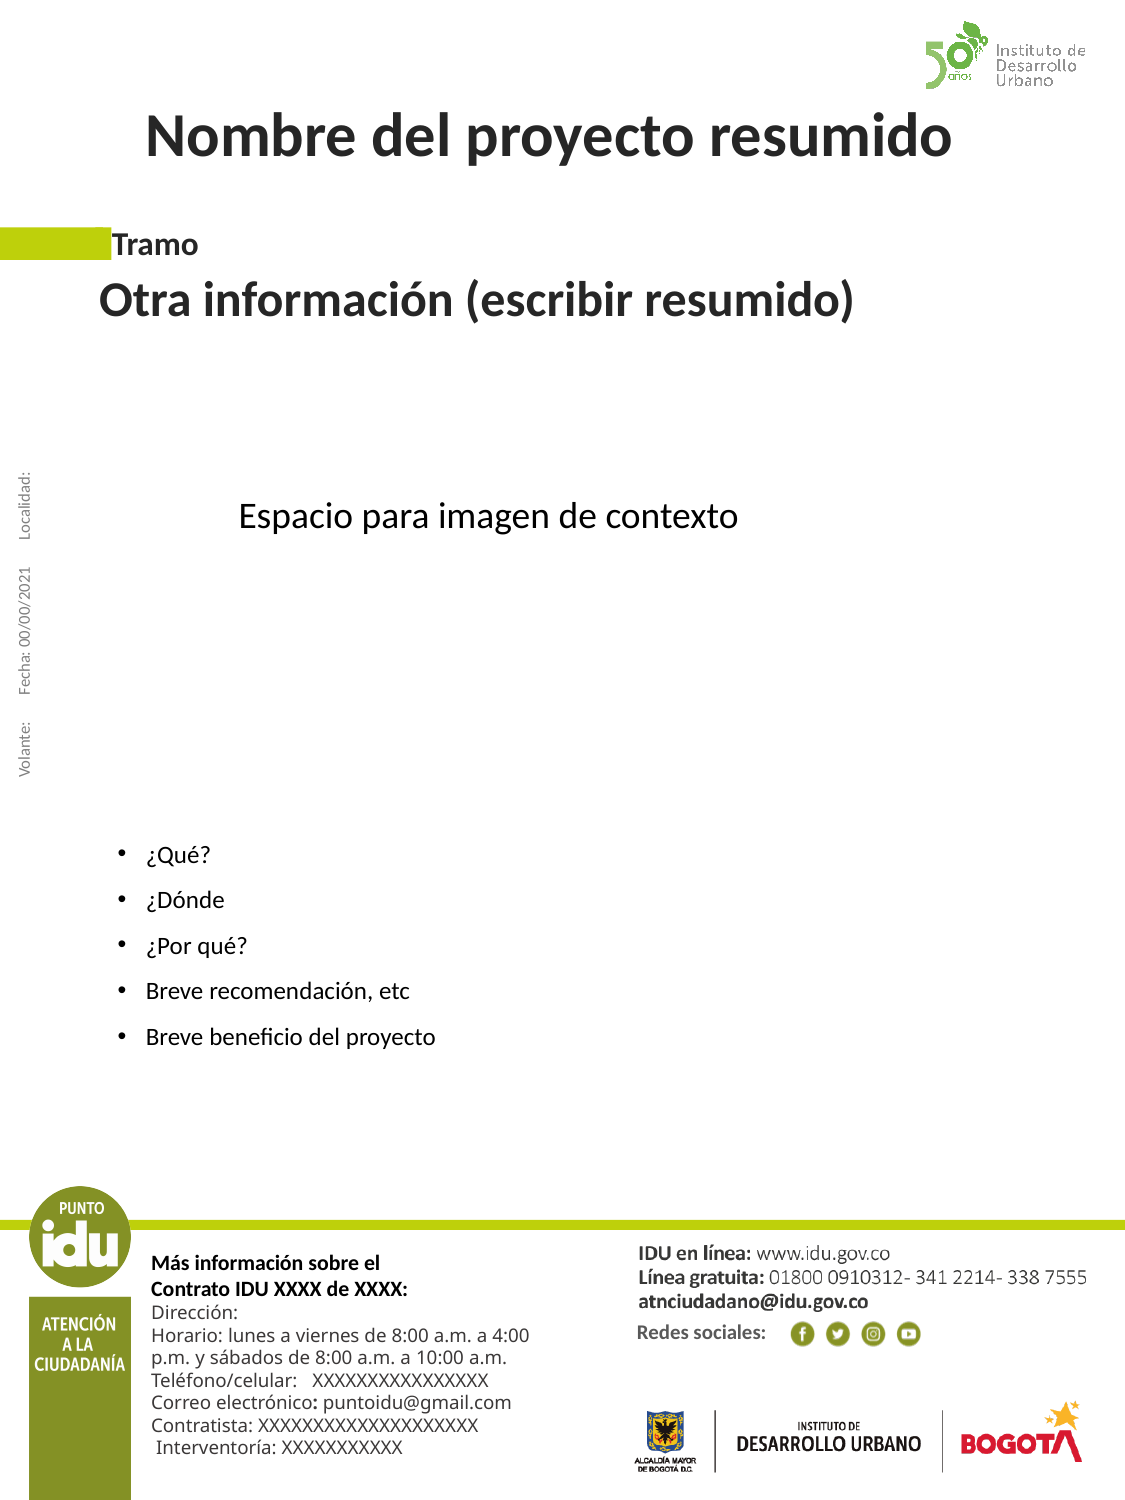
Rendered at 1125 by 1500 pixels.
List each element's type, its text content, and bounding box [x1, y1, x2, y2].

picture [612, 1378, 1125, 1500]
text_box Nombre del proyecto resumido [84, 86, 1030, 177]
picture [613, 1220, 1125, 1371]
picture [29, 1186, 131, 1500]
text_box Tramo [97, 214, 1074, 270]
text_box Volante: Fecha: 00/00/2021 Localidad: [5, 36, 71, 793]
text_box Otra información (escribir resumido) [84, 259, 1030, 334]
text_box ¿Qué? ¿Dónde ¿Por qué? Breve recomendación, etc Breve beneficio del proyecto [102, 830, 788, 1067]
text_box Más información sobre el Contrato IDU XXXX de XXXX: Dirección: Horario: lunes a viernes de 8:00 a.m. a 4:00 p.m. y sábados de 8:00 a.m. a 10:00 a.m. Teléfono/celular: XXXXXXXXXXXXXXXX Correo electrónico: puntoidu@gmail.com Contratista: XXXXXXXXXXXXXXXXXXXX Interventoría: XXXXXXXXXXX [136, 1241, 579, 1488]
picture [926, 21, 1085, 89]
text_box Espacio para imagen de contexto [223, 484, 895, 544]
